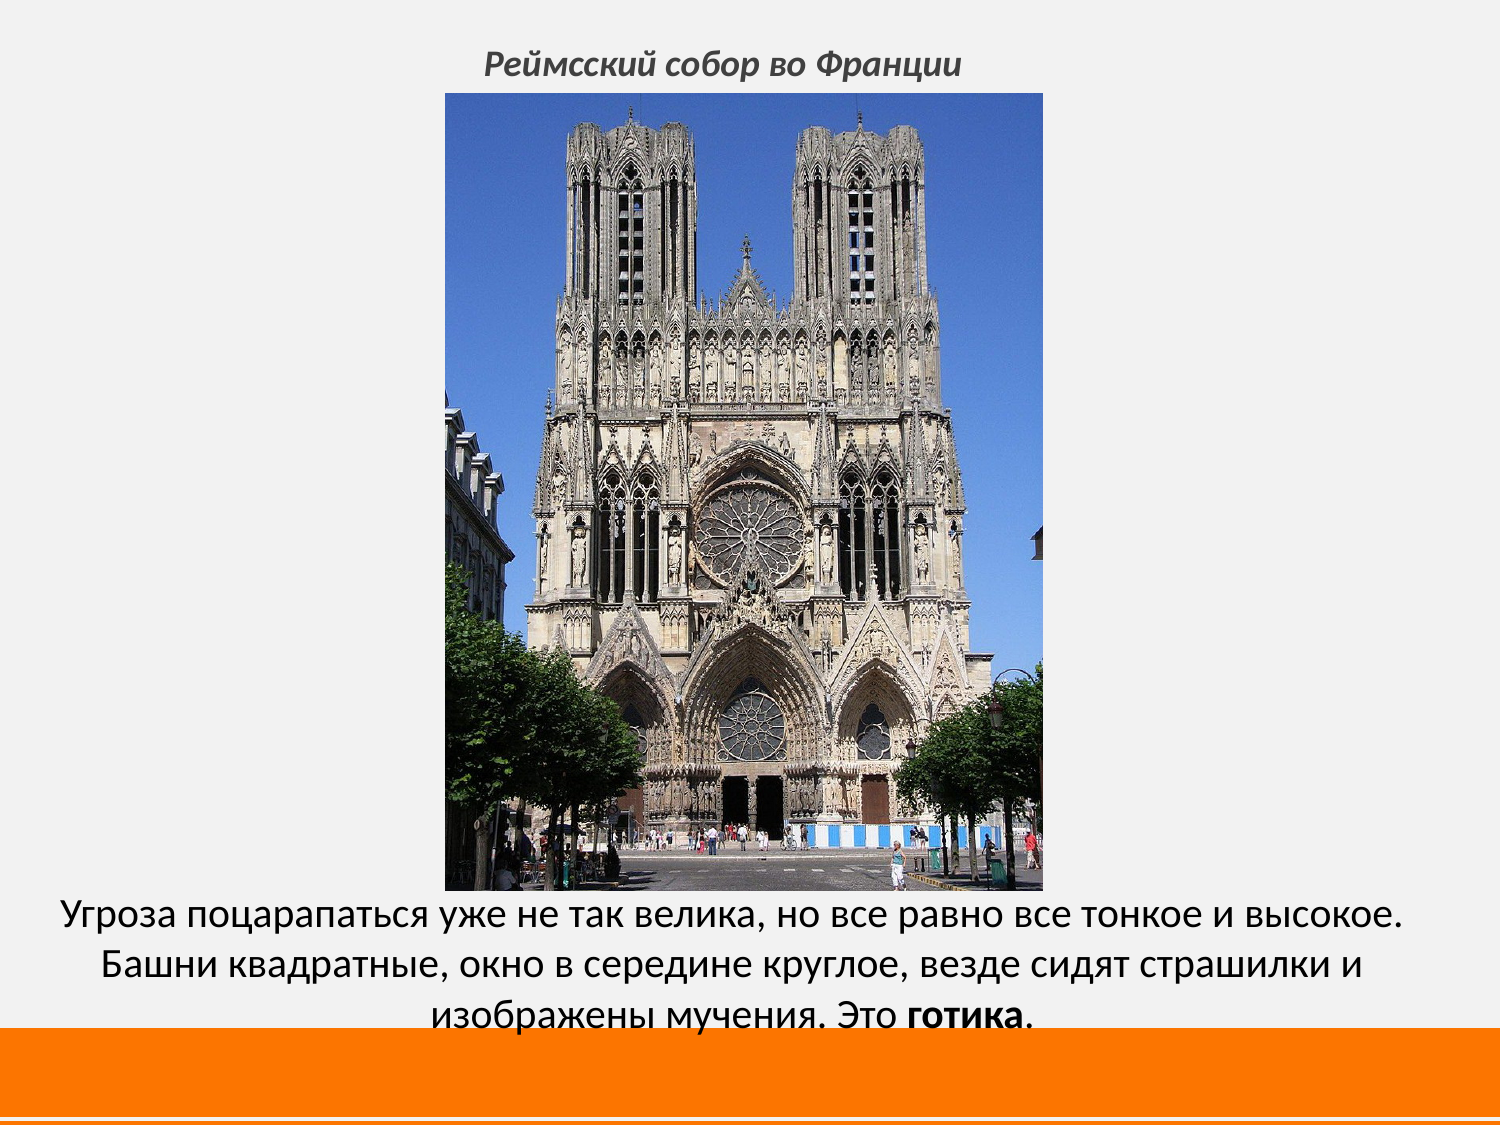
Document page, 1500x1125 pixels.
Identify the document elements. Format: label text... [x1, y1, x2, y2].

picture [445, 93, 1044, 891]
list Реймсский собор во Франции [468, 23, 994, 92]
text_box Угроза поцарапаться уже не так велика, но все равно все тонкое и высокое. Башни квадратные, окно в середине круглое, везде сидят страшилки и изображены мучения. Это готика. [23, 878, 1442, 1044]
